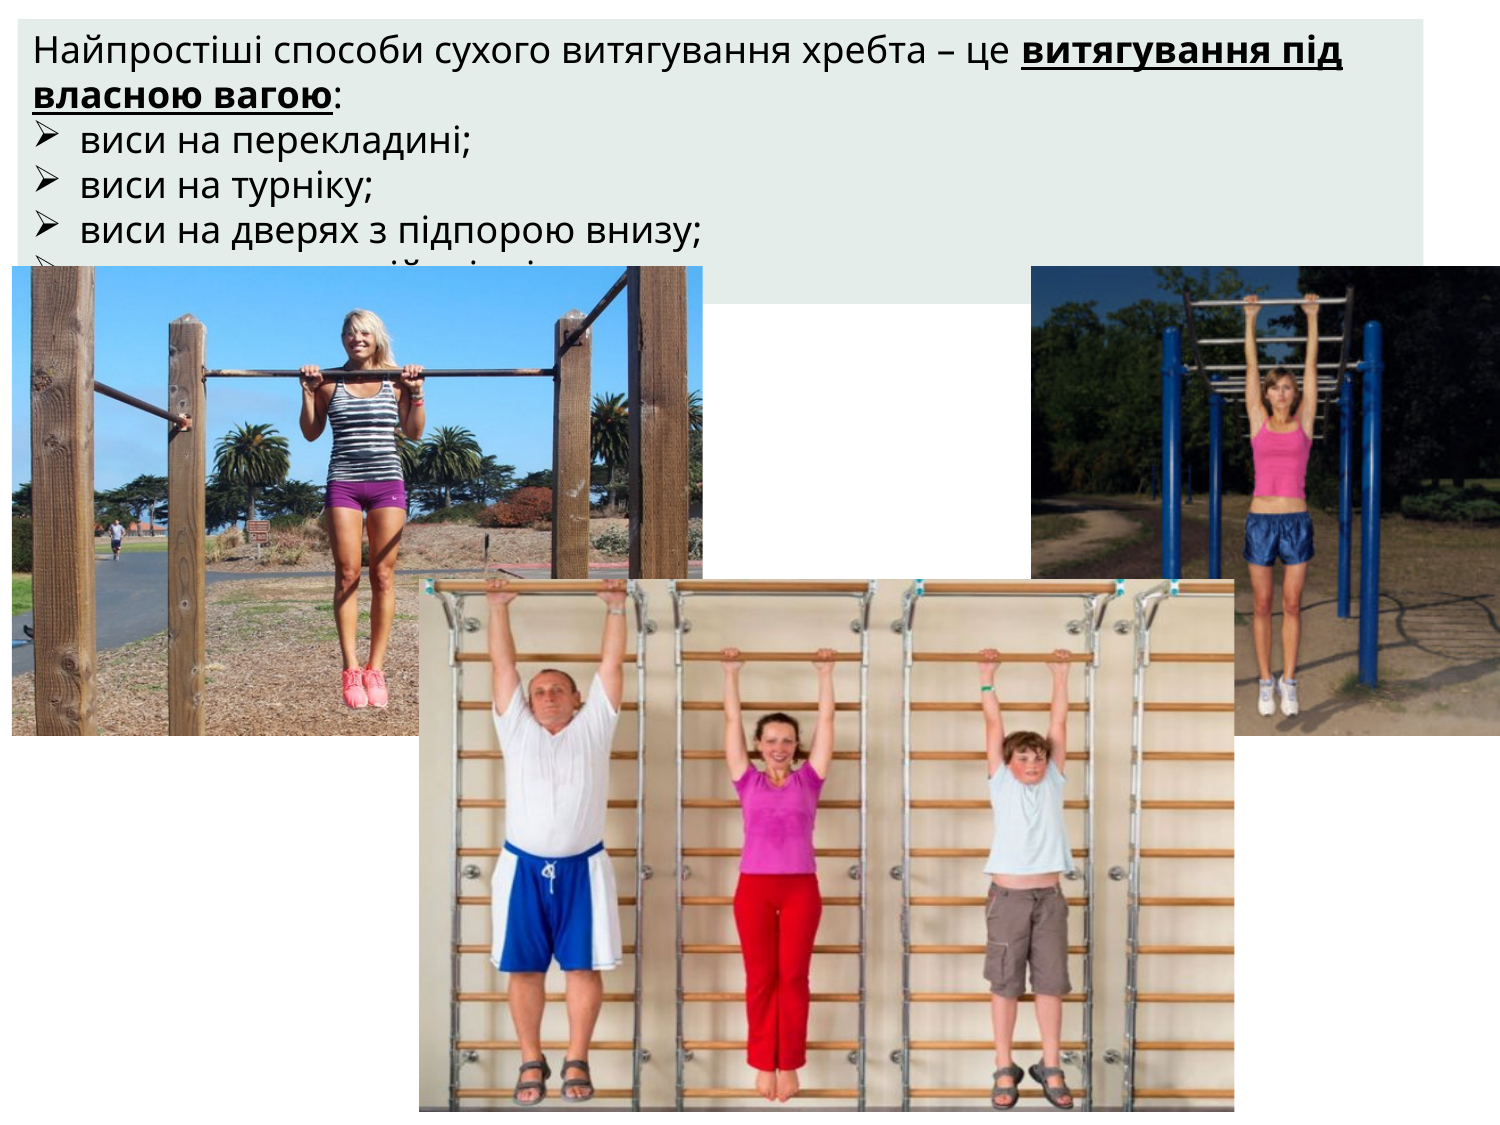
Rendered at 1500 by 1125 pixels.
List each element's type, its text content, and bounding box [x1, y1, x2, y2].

picture [11, 266, 1500, 1112]
text_box Найпростіші способи сухого витягування хребта – це витягування під власною вагою: виси на перекладині; виси на турніку; виси на дверях з підпорою внизу; виси на шведській стінці. [17, 19, 1424, 304]
